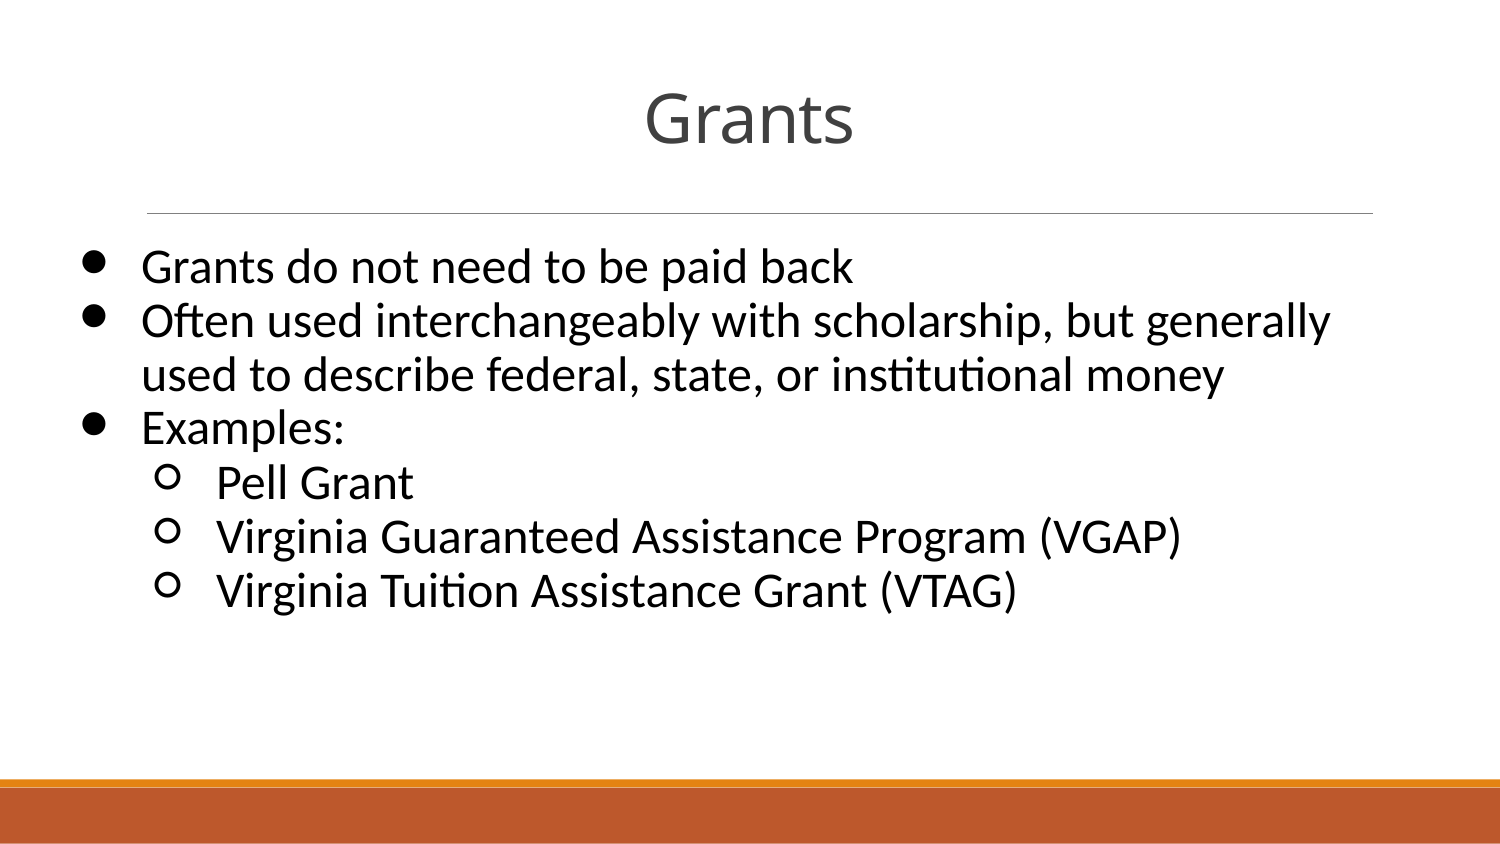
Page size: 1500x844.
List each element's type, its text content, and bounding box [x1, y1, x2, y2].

list Grants do not need to be paid back Often used interchangeably with scholarship, but generally used to describe federal, state, or institutional money Examples: Pell Grant Virginia Guaranteed Assistance Program (VGAP) Virginia Tuition Assistance Grant (VTAG) [51, 225, 1449, 750]
title Grants [51, 72, 1449, 167]
